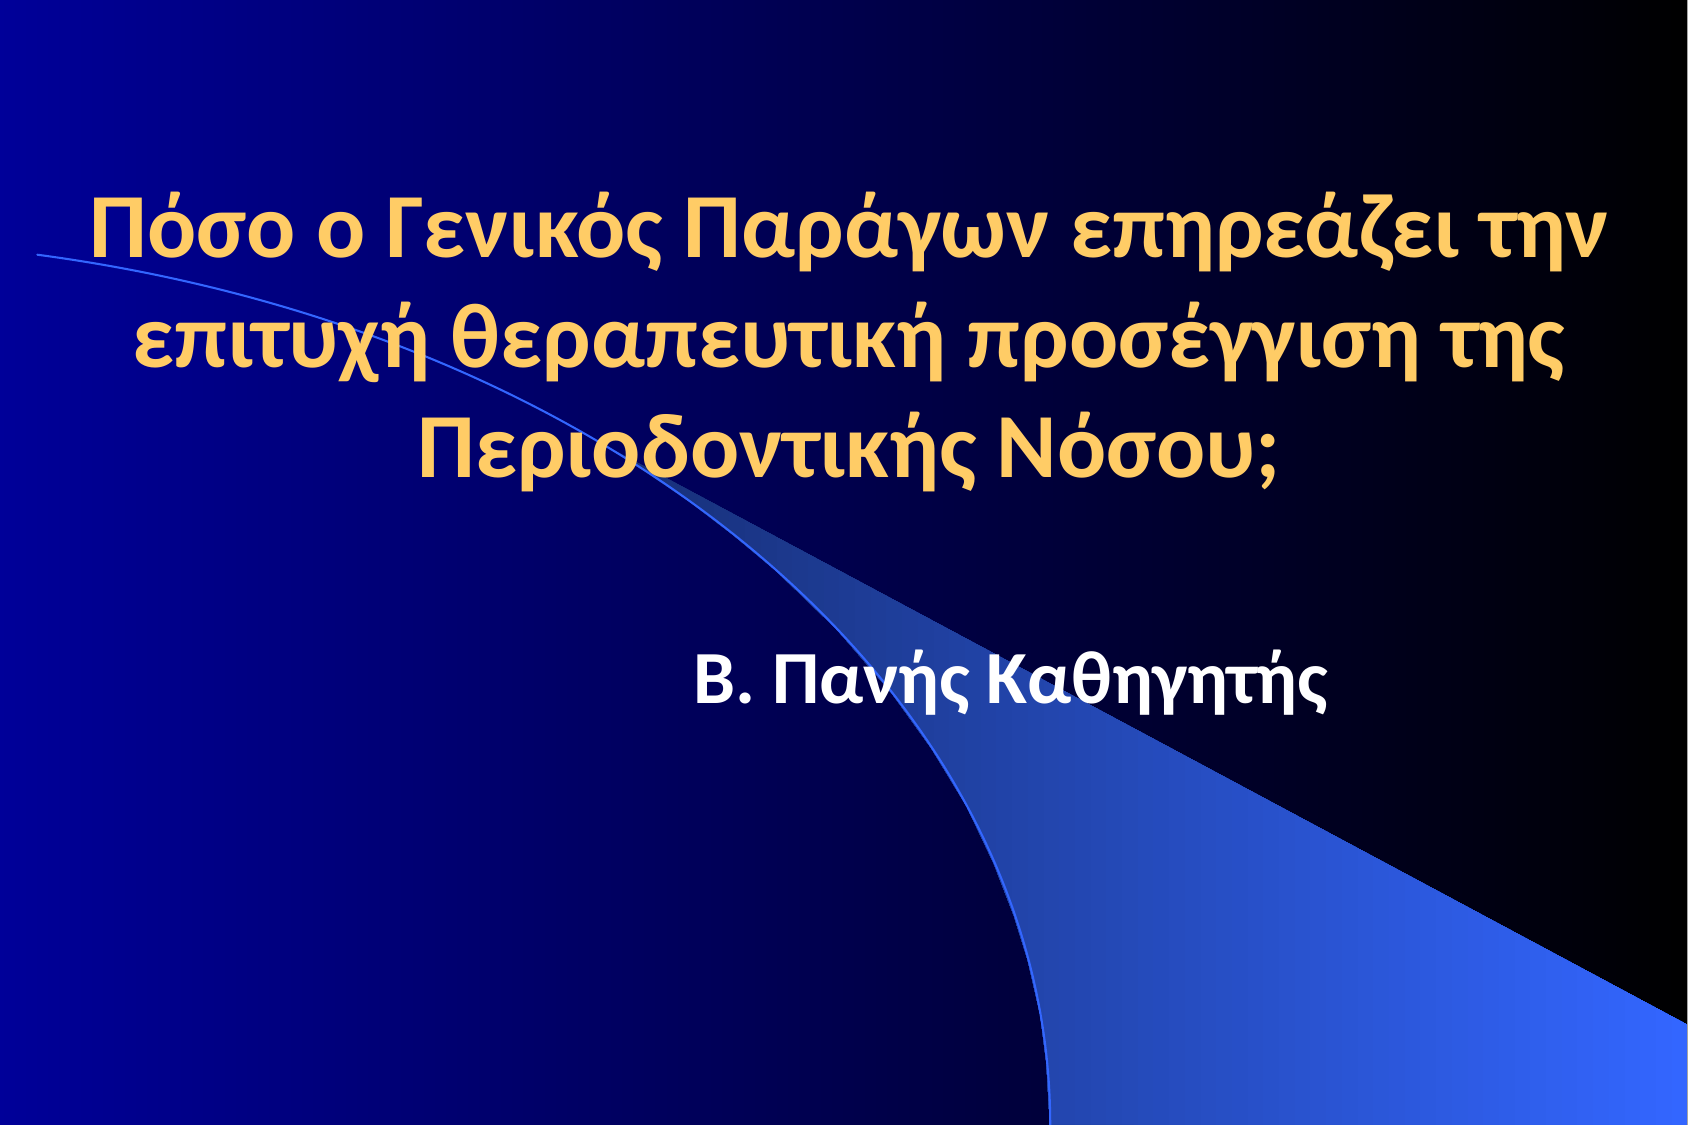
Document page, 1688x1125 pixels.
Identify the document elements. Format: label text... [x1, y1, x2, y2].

text_box Β. Πανής Καθηγητής [678, 621, 1541, 727]
title Πόσο ο Γενικός Παράγων επηρεάζει την επιτυχή θεραπευτική προσέγγιση της Περιοδοντικής Νόσου; [58, 245, 1642, 504]
